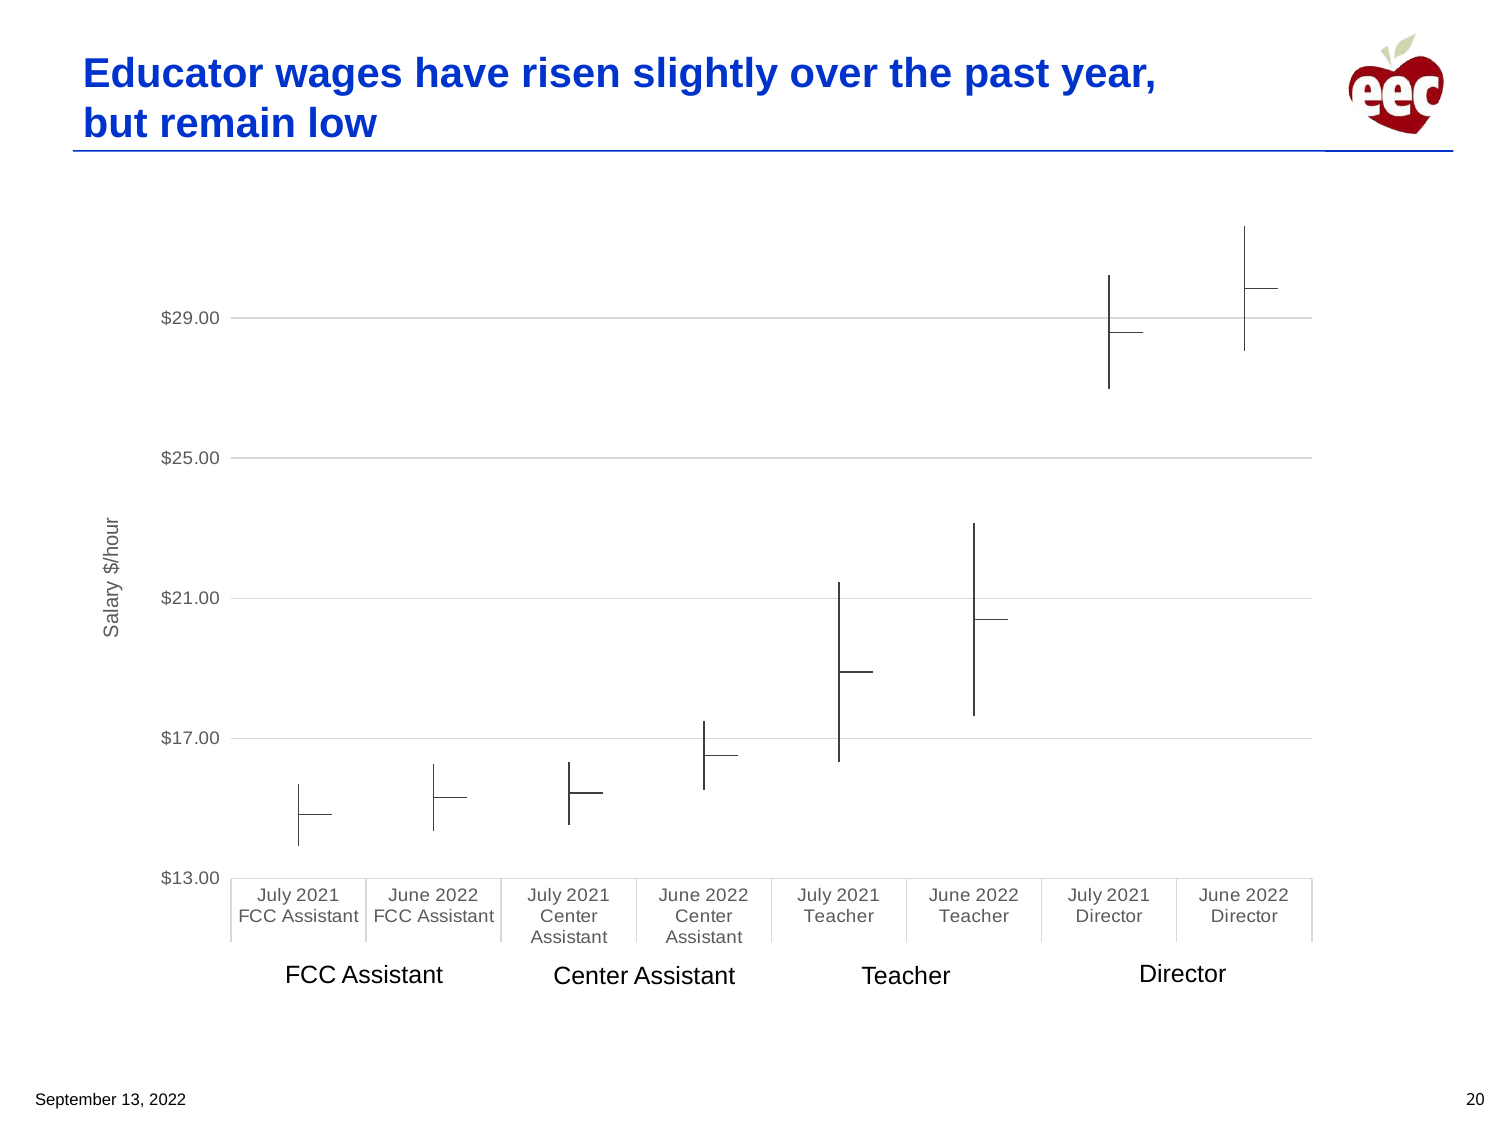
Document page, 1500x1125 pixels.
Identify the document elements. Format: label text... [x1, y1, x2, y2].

text_box Center Assistant [513, 955, 775, 998]
text_box Teacher [775, 955, 1037, 998]
text_box FCC Assistant [233, 955, 495, 996]
picture [1440, 29, 1451, 138]
title Educator wages have risen slightly over the past year, but remain low [67, 24, 1440, 154]
text_box September 13, 2022 [0, 1081, 208, 1117]
text_box Director [1052, 955, 1314, 995]
slide_number 20 [1182, 1081, 1500, 1125]
chart [81, 176, 1454, 948]
